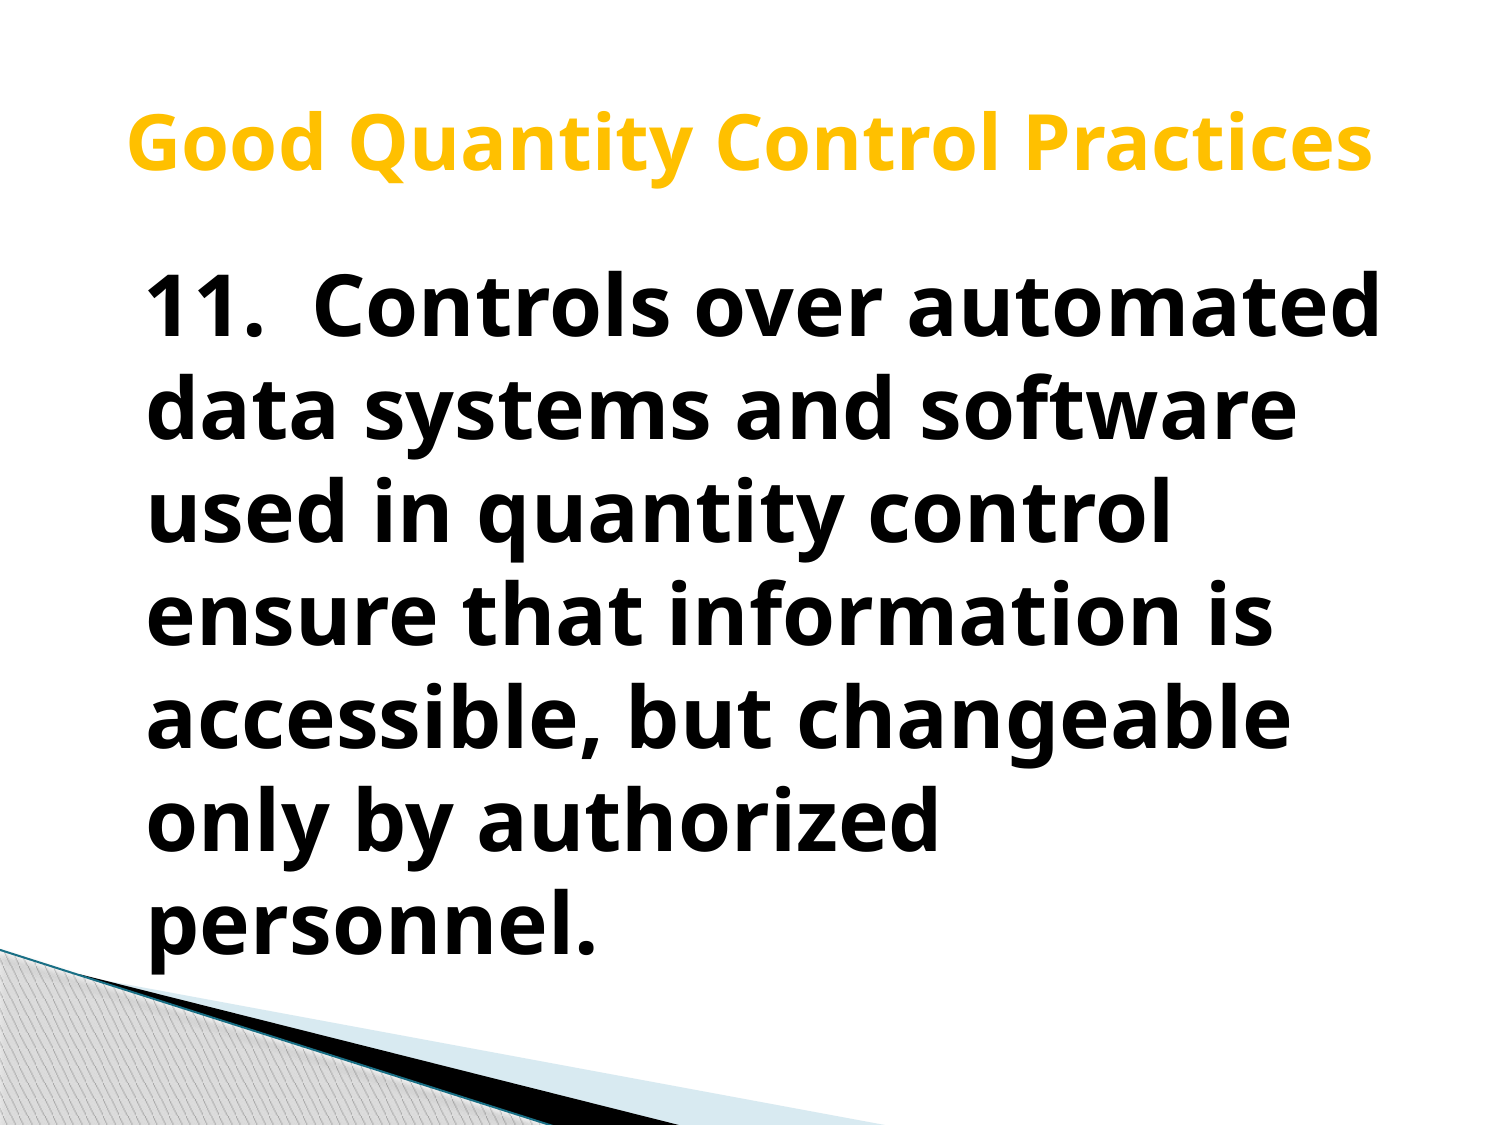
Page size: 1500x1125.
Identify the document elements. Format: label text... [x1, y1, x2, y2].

list 11. Controls over automated data systems and software used in quantity control ensure that information is accessible, but changeable only by authorized personnel. [75, 243, 1425, 986]
title Good Quantity Control Practices [75, 45, 1425, 233]
